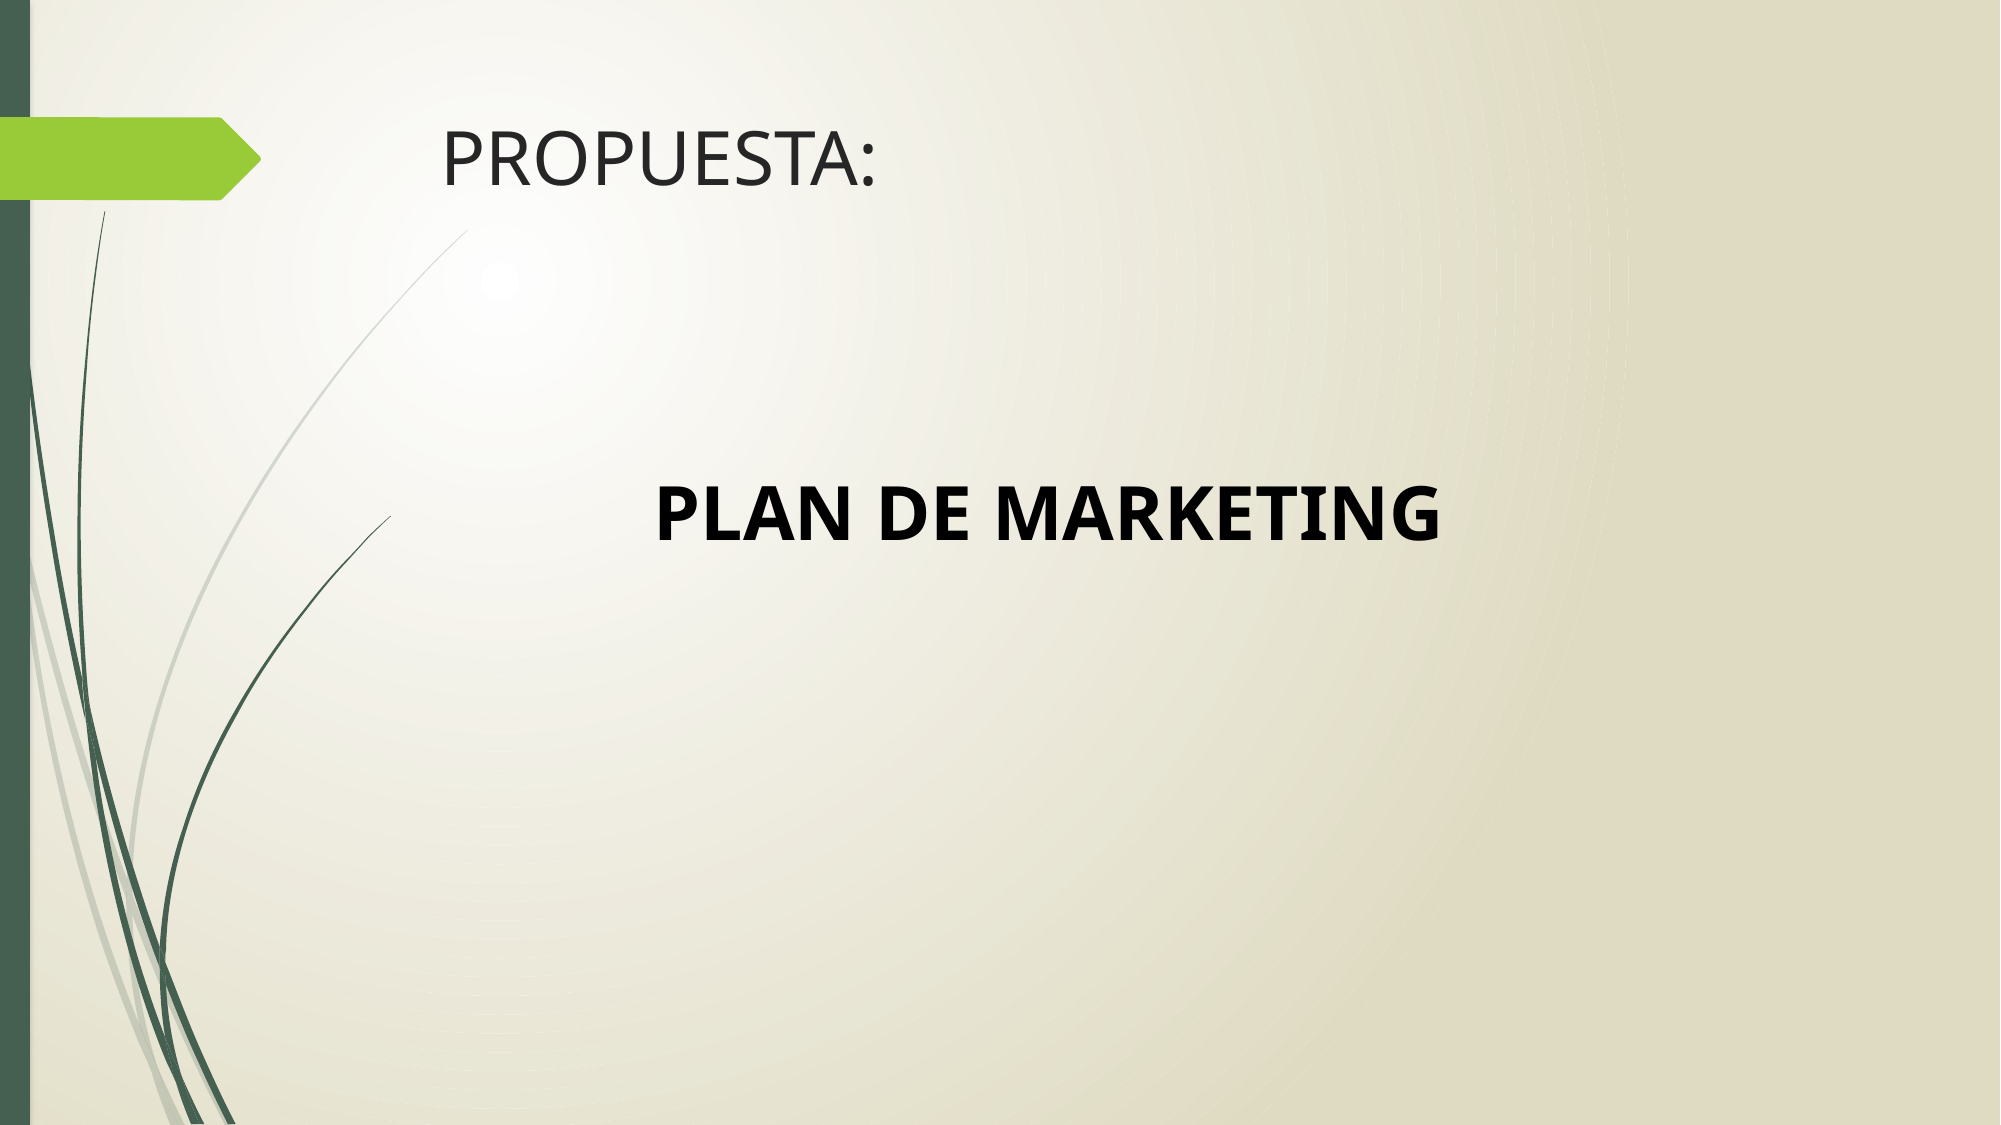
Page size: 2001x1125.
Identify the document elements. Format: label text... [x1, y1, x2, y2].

title PROPUESTA: [425, 102, 1888, 313]
text_box PLAN DE MARKETING [576, 458, 1522, 564]
